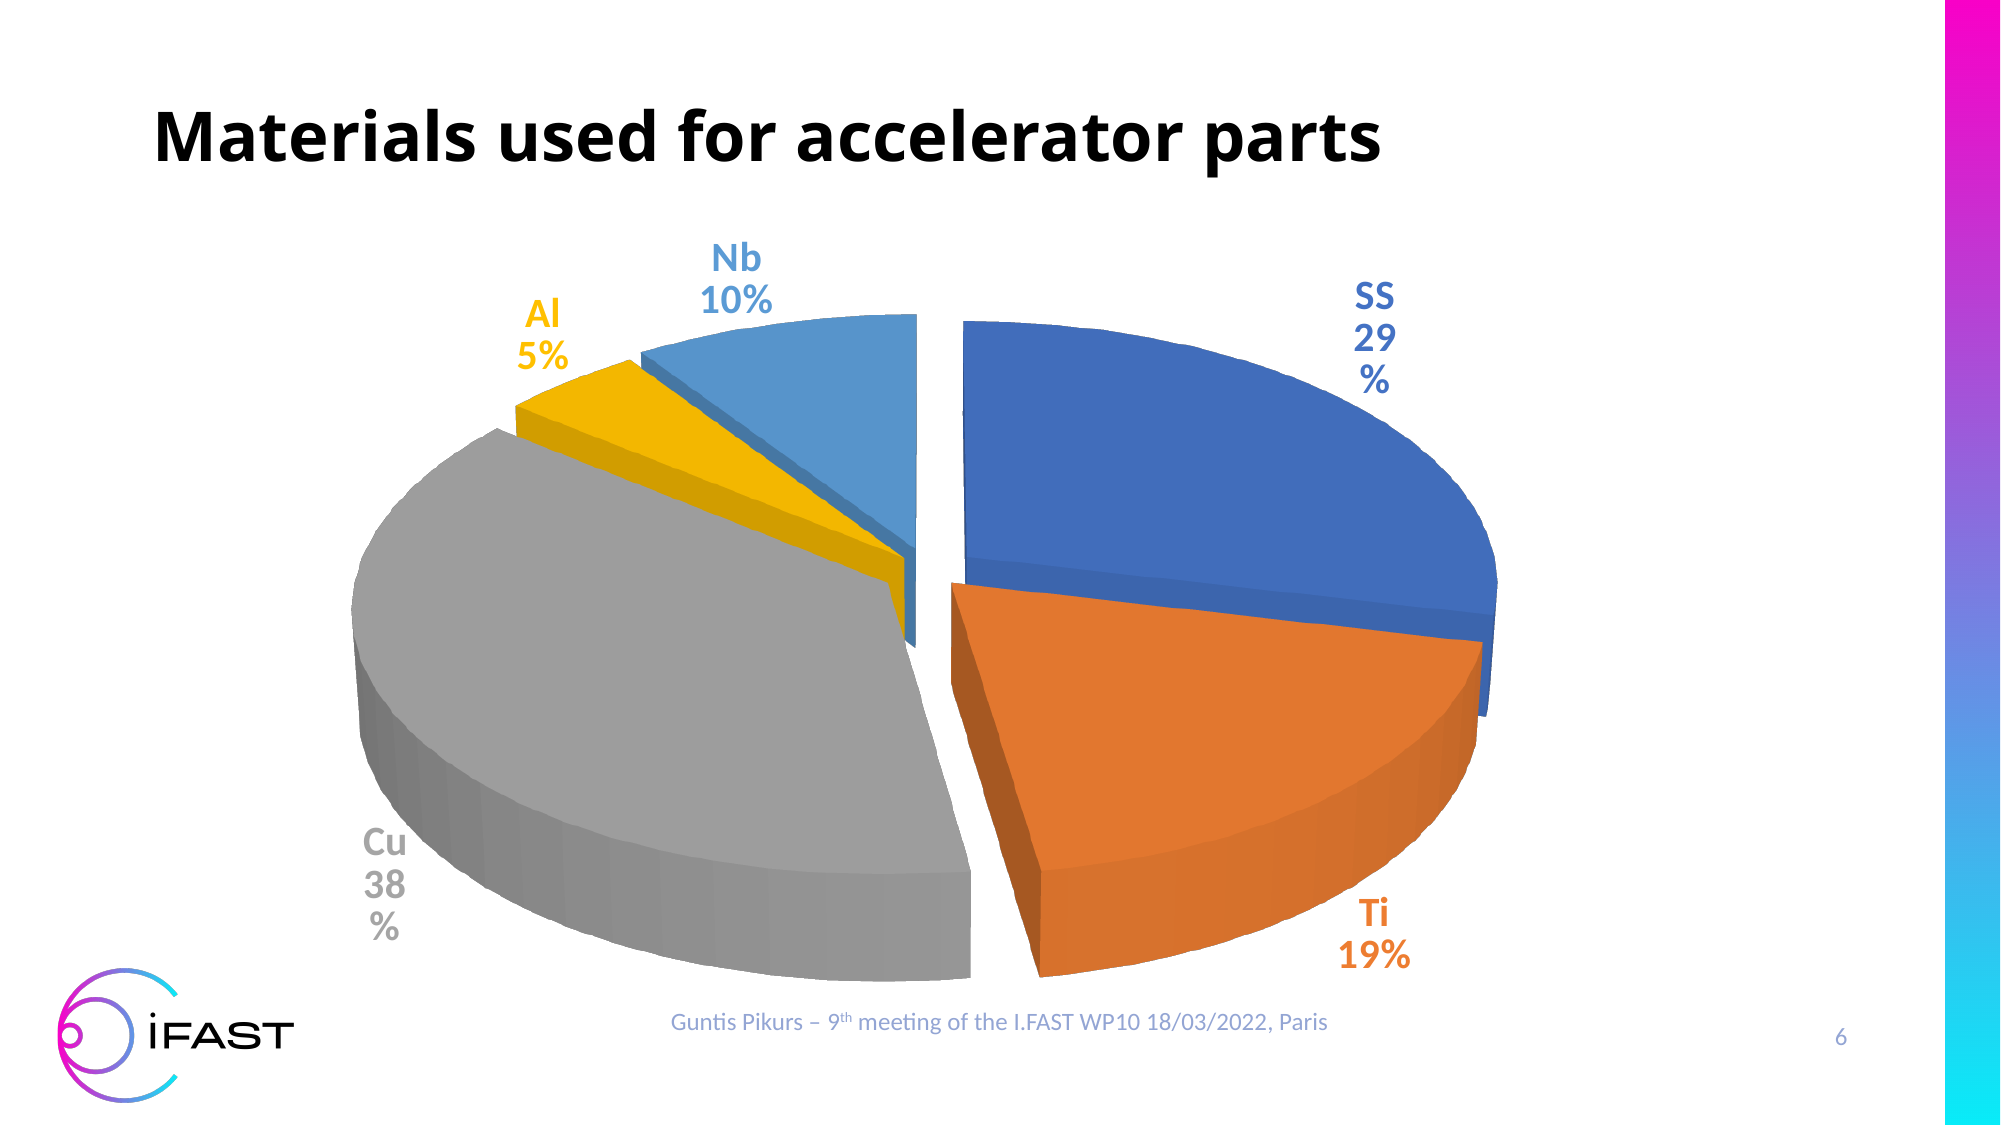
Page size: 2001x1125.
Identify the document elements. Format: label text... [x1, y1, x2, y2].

picture [57, 968, 294, 1103]
picture [1945, 0, 2001, 1125]
chart [237, 208, 1603, 1061]
title Materials used for accelerator parts [137, 30, 1863, 249]
slide_number 6 [1604, 1005, 1863, 1066]
